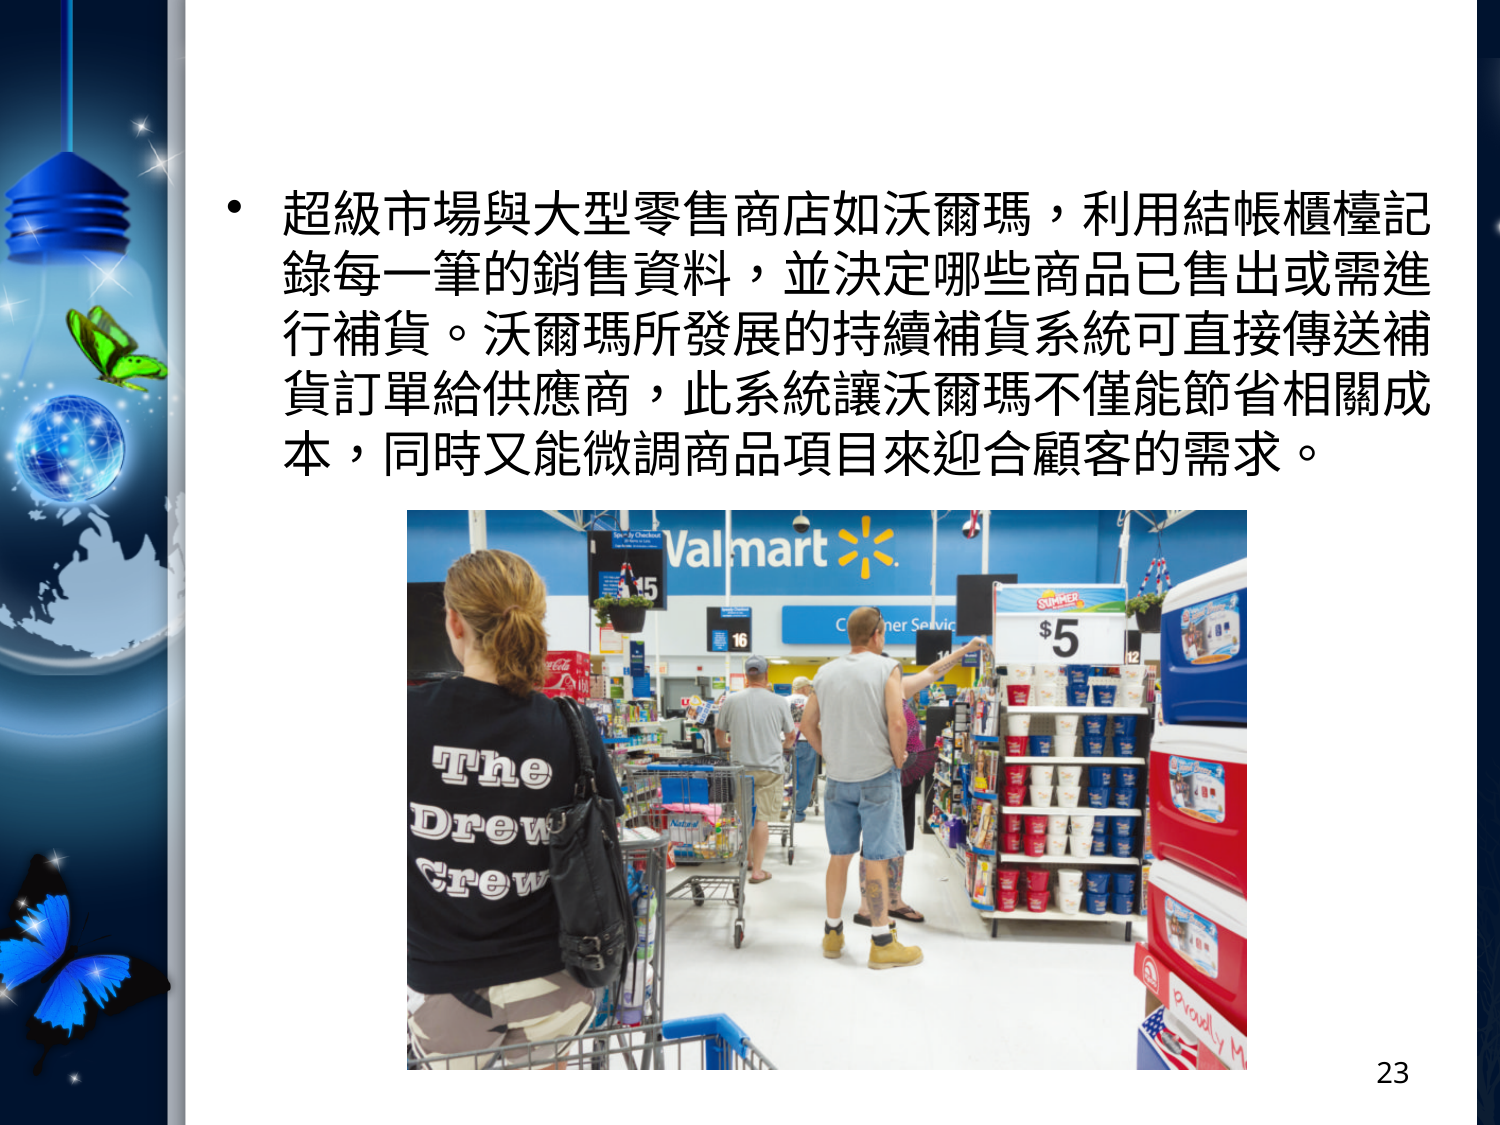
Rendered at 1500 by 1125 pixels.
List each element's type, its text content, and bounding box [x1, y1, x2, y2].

slide_number 23 [1074, 1046, 1426, 1125]
picture [0, 0, 1500, 1125]
list 超級市場與大型零售商店如沃爾瑪，利用結帳櫃檯記錄每一筆的銷售資料，並決定哪些商品已售出或需進行補貨。沃爾瑪所發展的持續補貨系統可直接傳送補貨訂單給供應商，此系統讓沃爾瑪不僅能節省相關成本，同時又能微調商品項目來迎合顧客的需求。 [211, 175, 1459, 1035]
